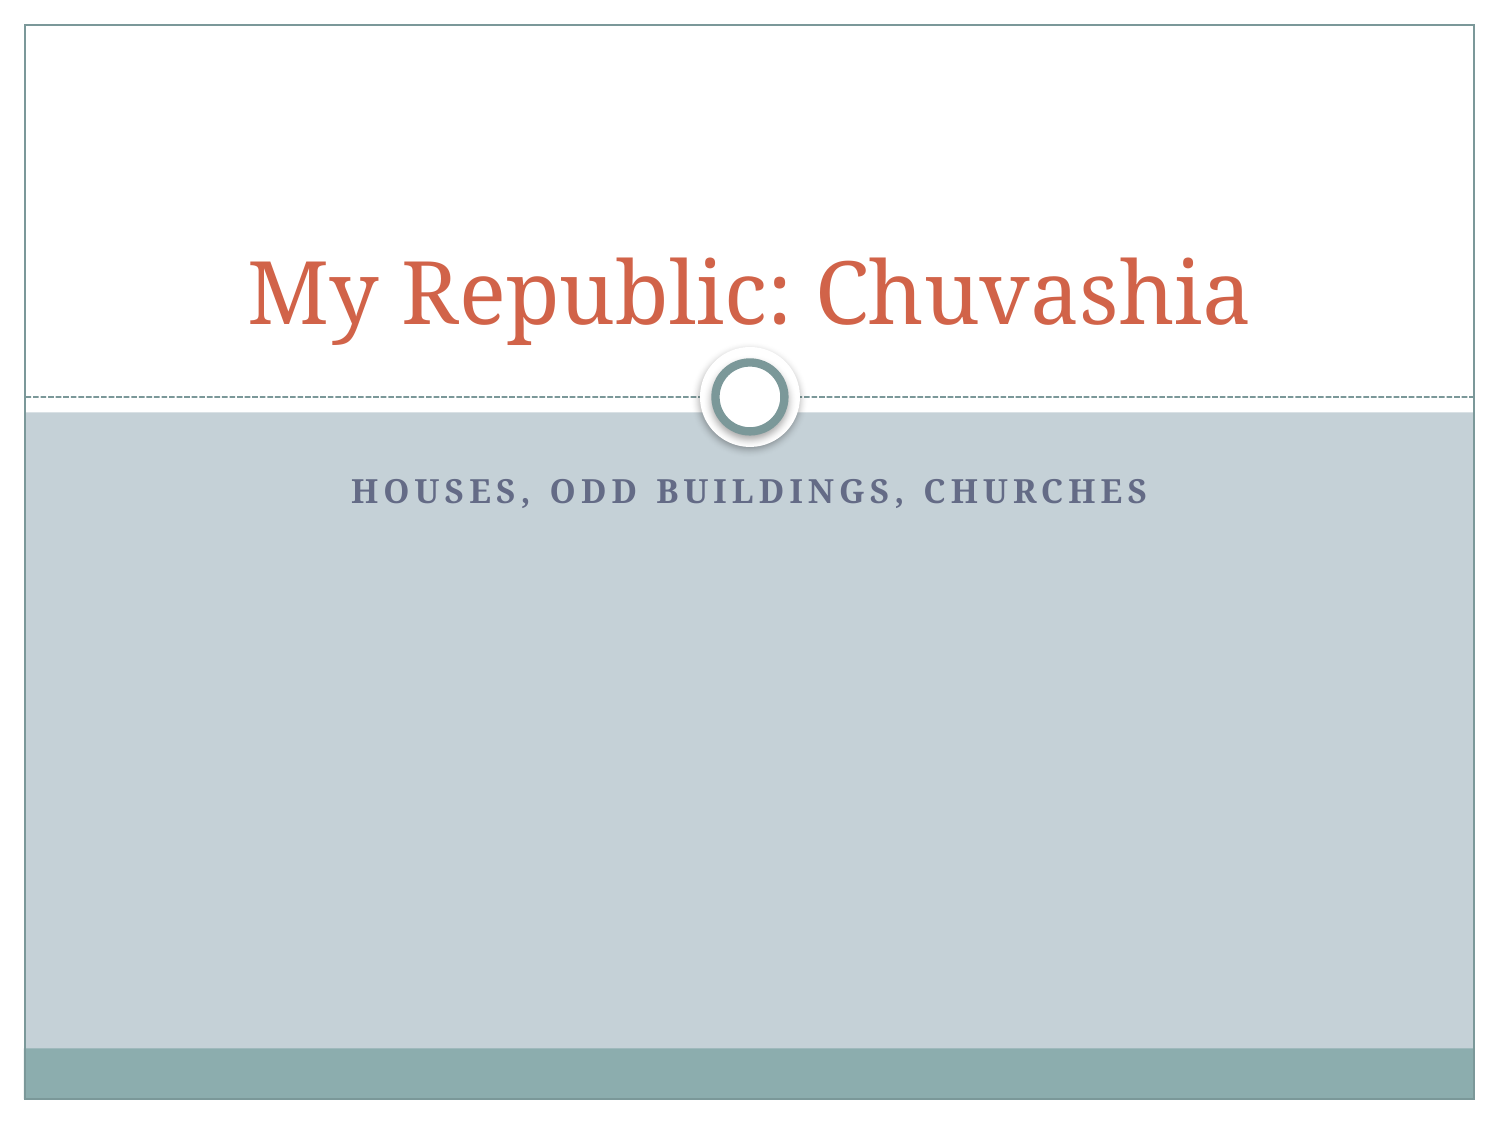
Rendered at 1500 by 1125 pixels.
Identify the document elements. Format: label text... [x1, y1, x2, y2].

title My Republic: Chuvashia [112, 62, 1388, 350]
subtitle Houses, odd buildings, churches [225, 462, 1275, 750]
